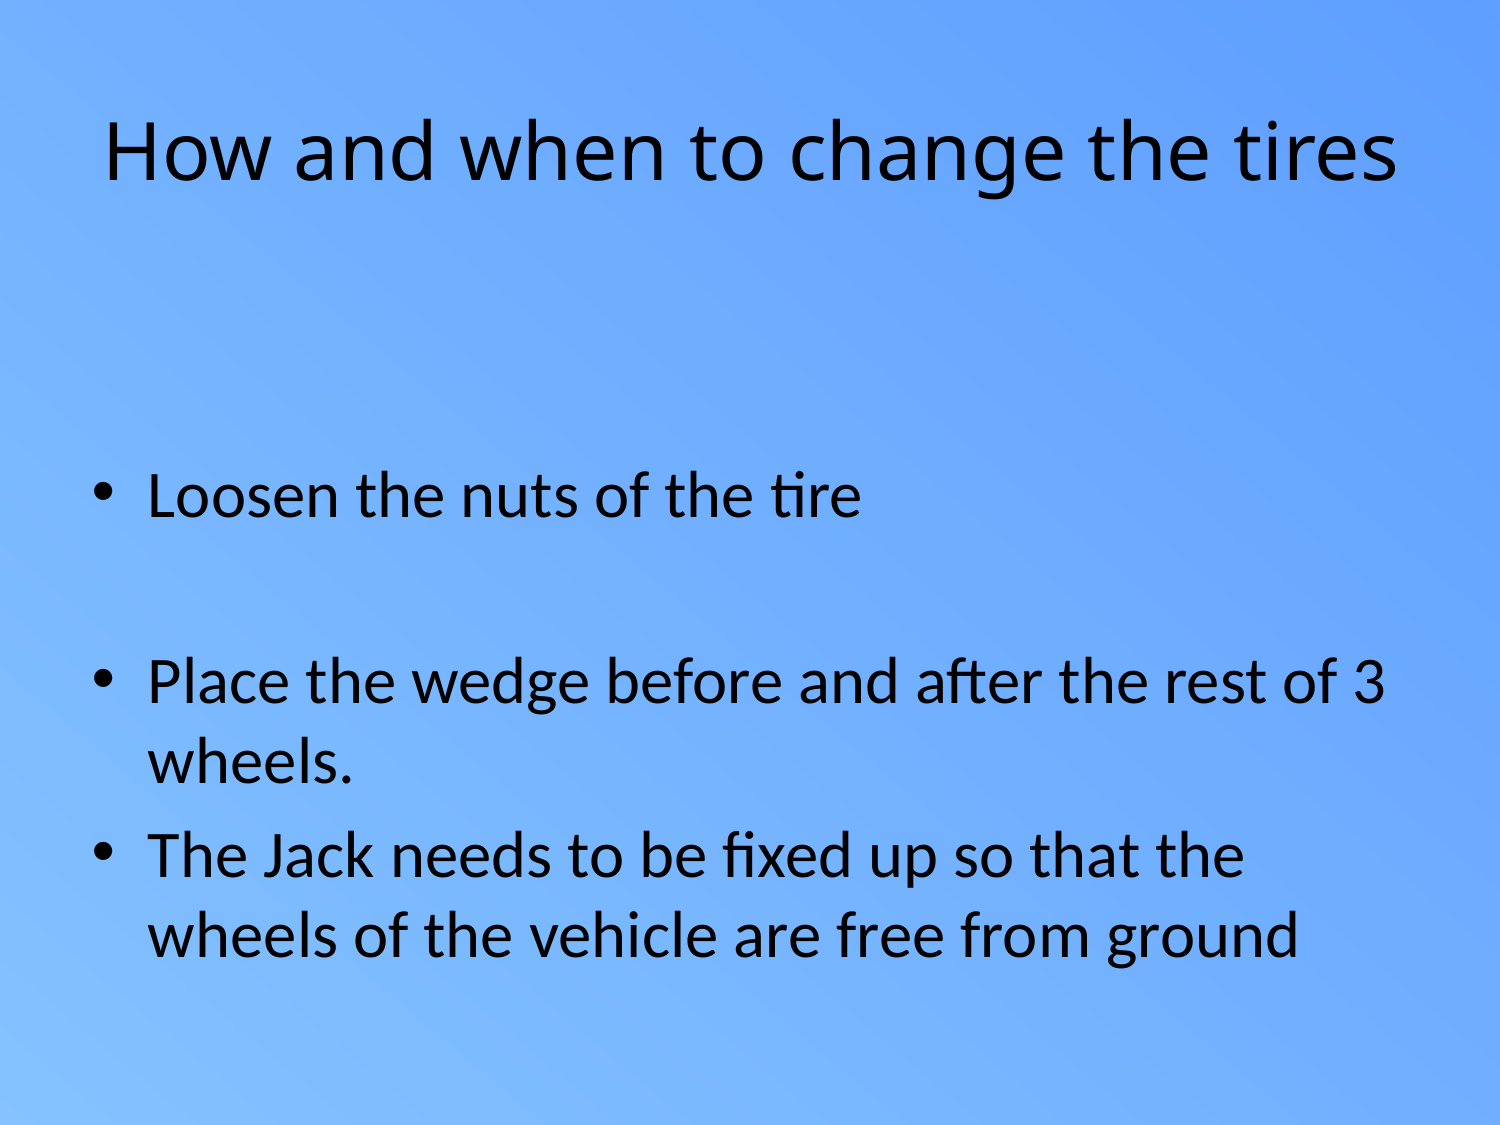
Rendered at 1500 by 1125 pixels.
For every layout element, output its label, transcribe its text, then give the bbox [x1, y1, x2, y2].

title How and when to change the tires [76, 54, 1427, 243]
list Loosen the nuts of the tire Place the wedge before and after the rest of 3 wheels. The Jack needs to be fixed up so that the wheels of the vehicle are free from ground [76, 349, 1427, 1124]
